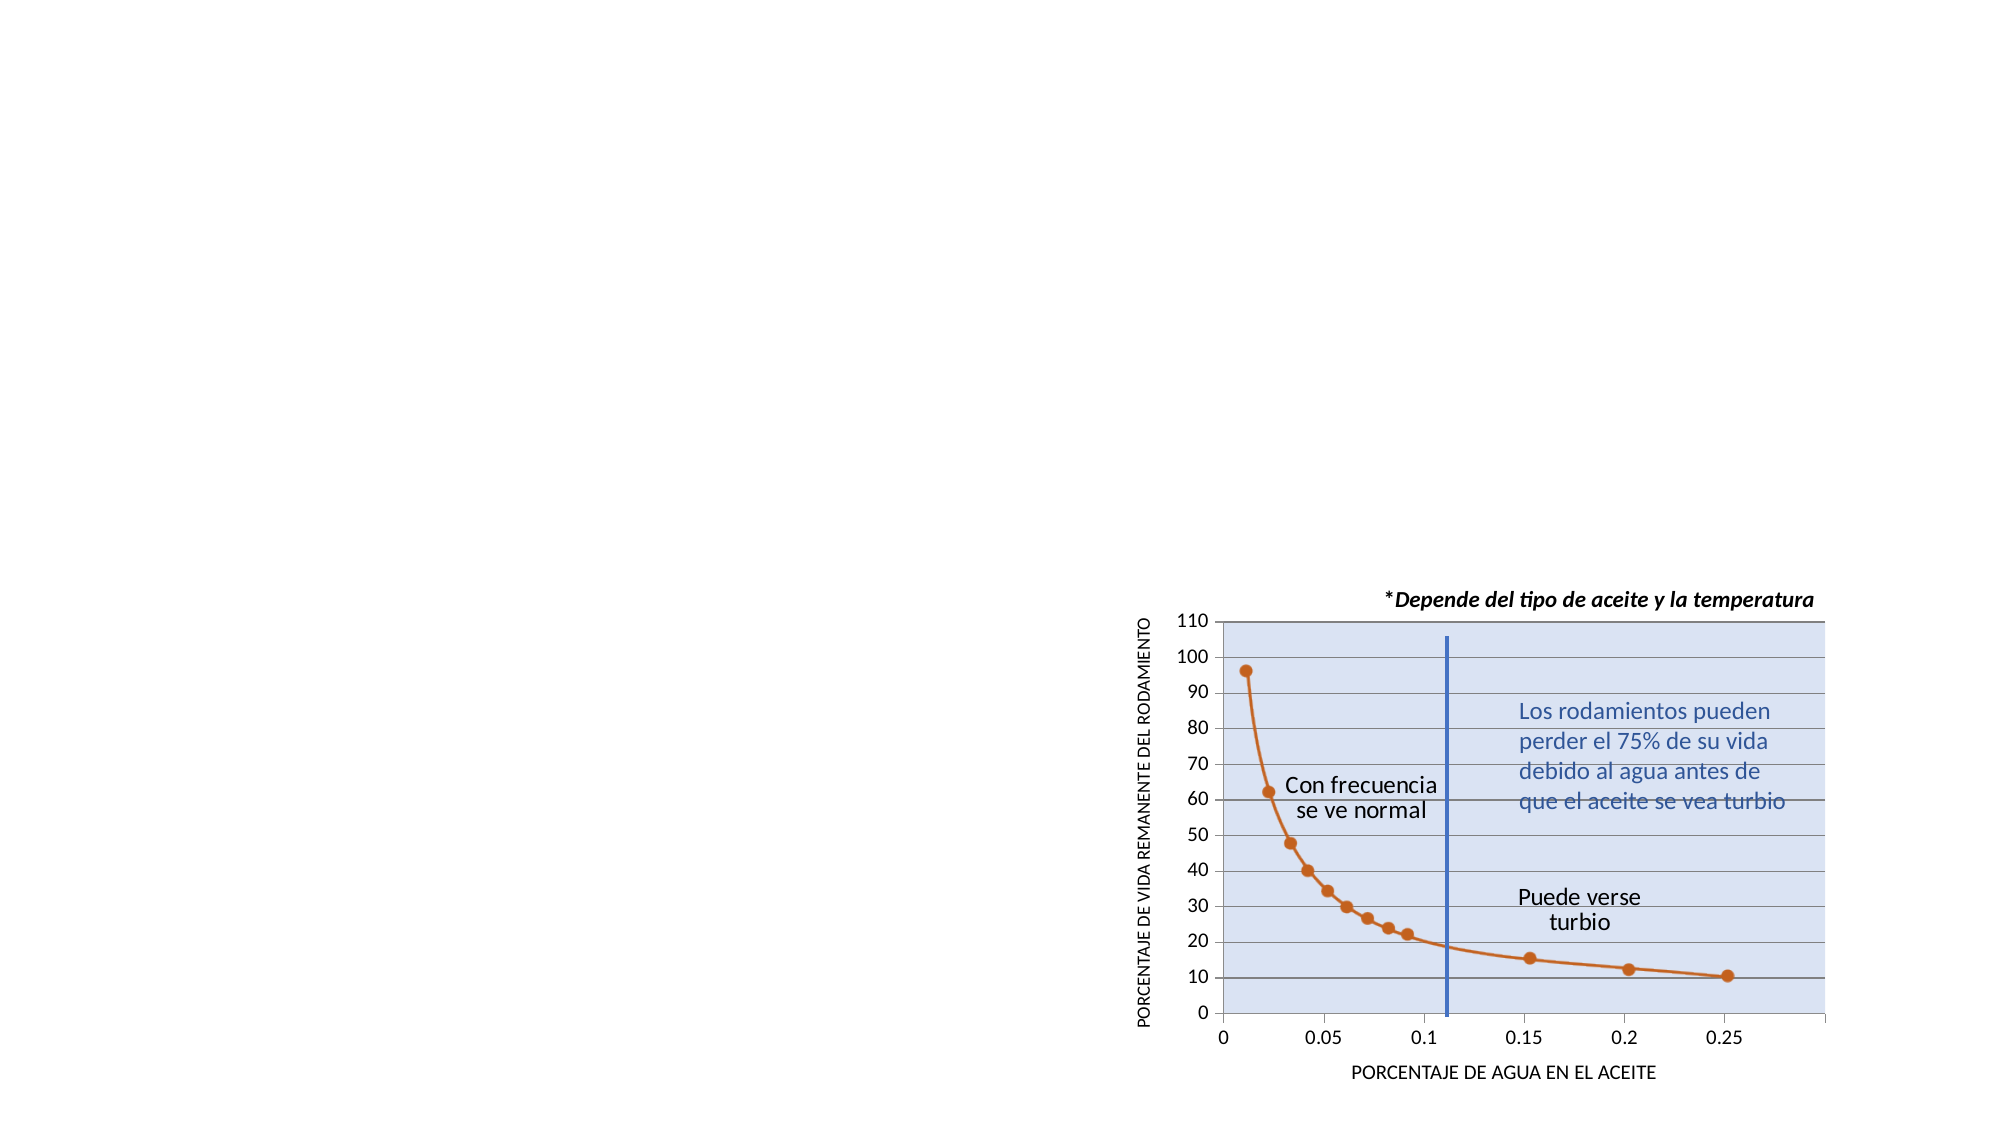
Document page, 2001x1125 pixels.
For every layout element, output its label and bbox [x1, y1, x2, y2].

text_box [1121, 531, 1888, 1112]
